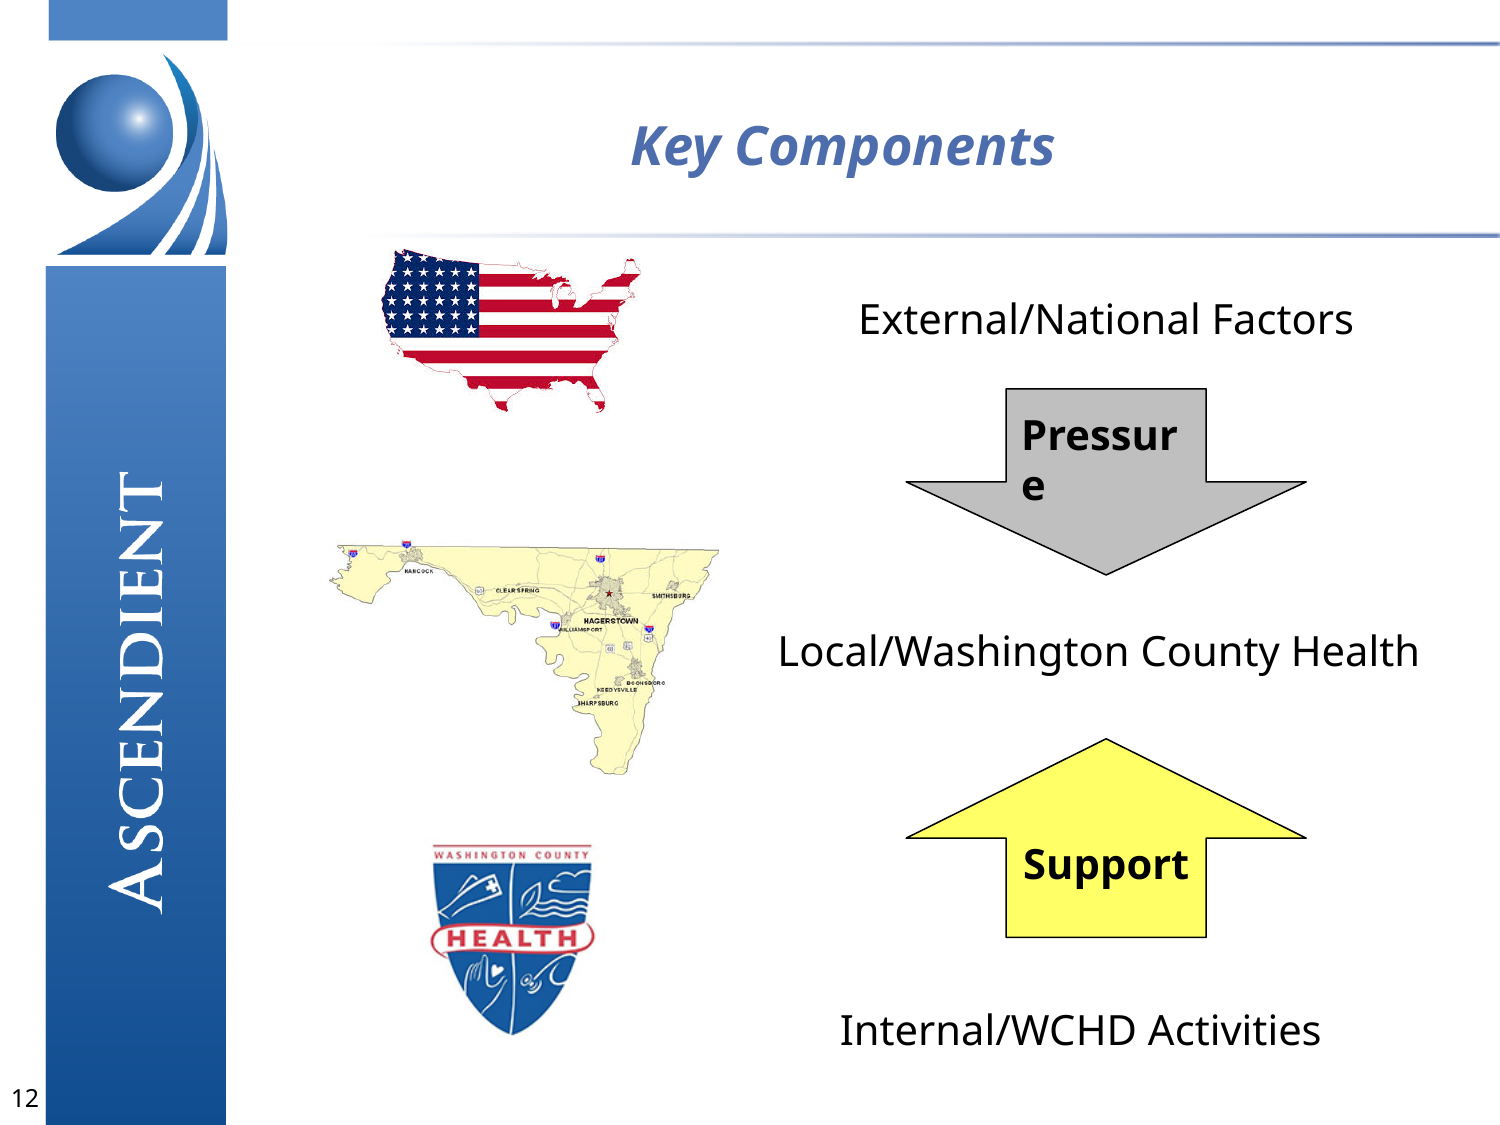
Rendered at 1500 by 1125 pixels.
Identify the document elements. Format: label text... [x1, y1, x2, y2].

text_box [380, 249, 1432, 576]
text_box Local/Washington County Health [762, 617, 1449, 682]
title Key Components [187, 50, 1500, 238]
picture [0, 0, 1500, 1125]
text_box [412, 738, 1387, 1063]
